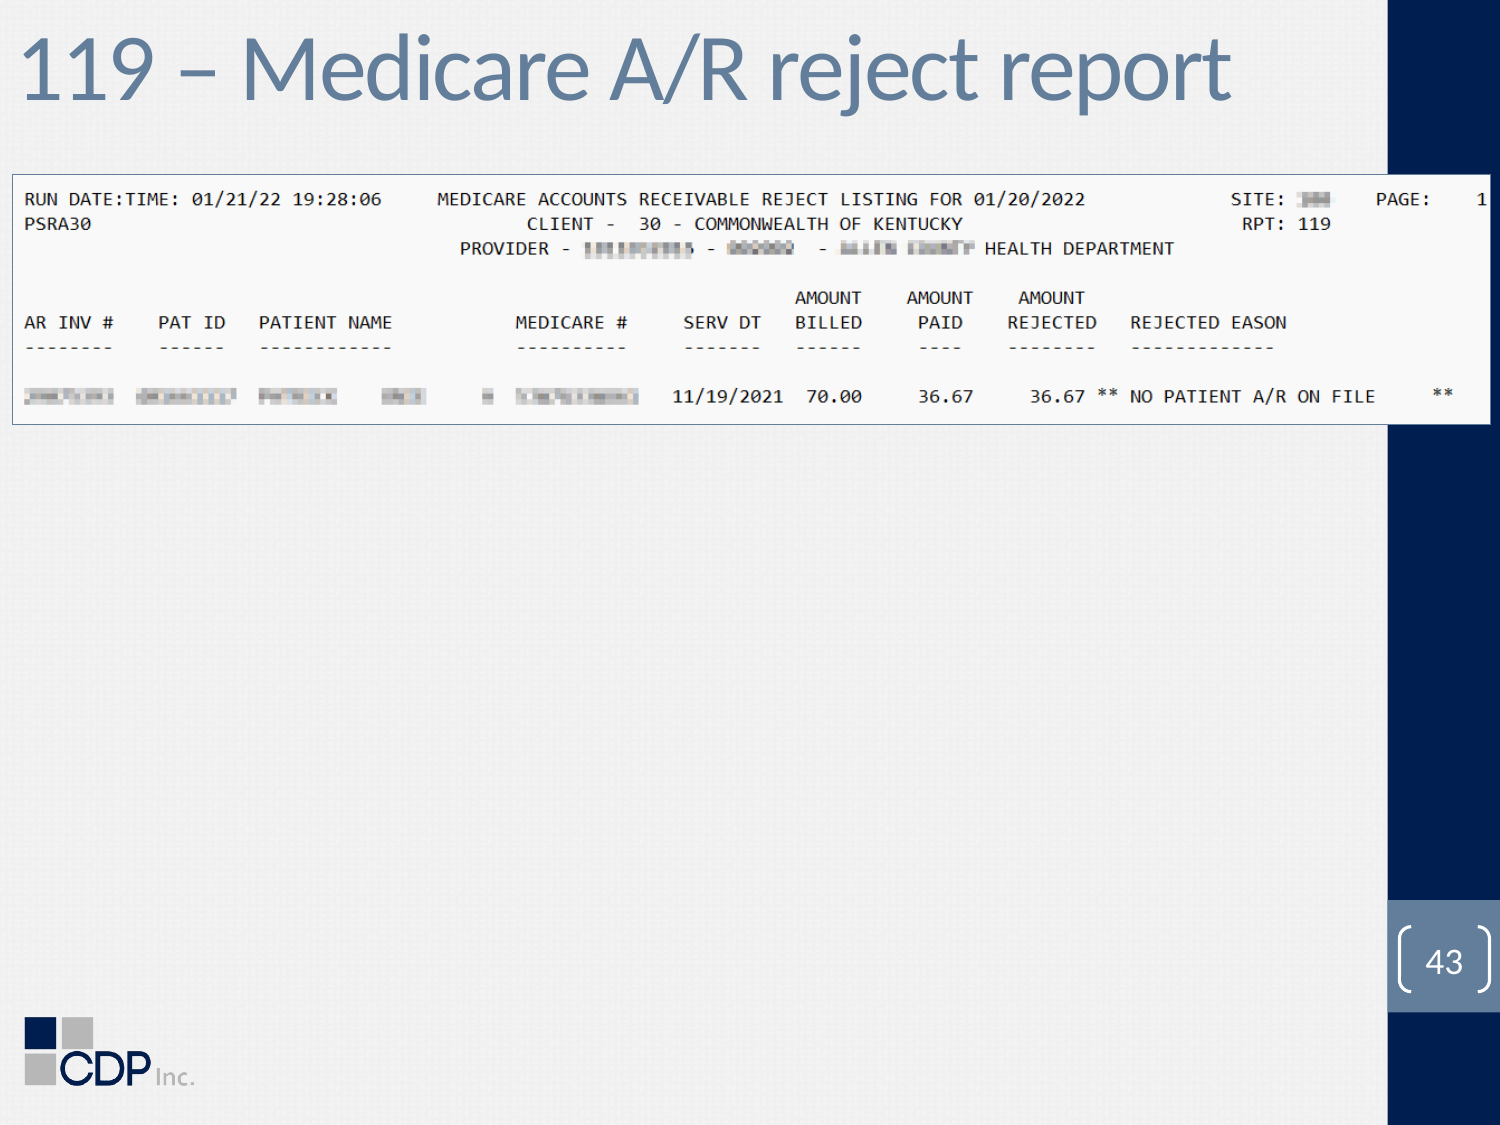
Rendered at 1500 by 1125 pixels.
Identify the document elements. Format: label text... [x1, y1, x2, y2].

picture [1, 999, 225, 1125]
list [11, 174, 1491, 426]
slide_number 43 [1397, 925, 1492, 994]
title 119 – Medicare A/R reject report [0, 0, 1500, 125]
